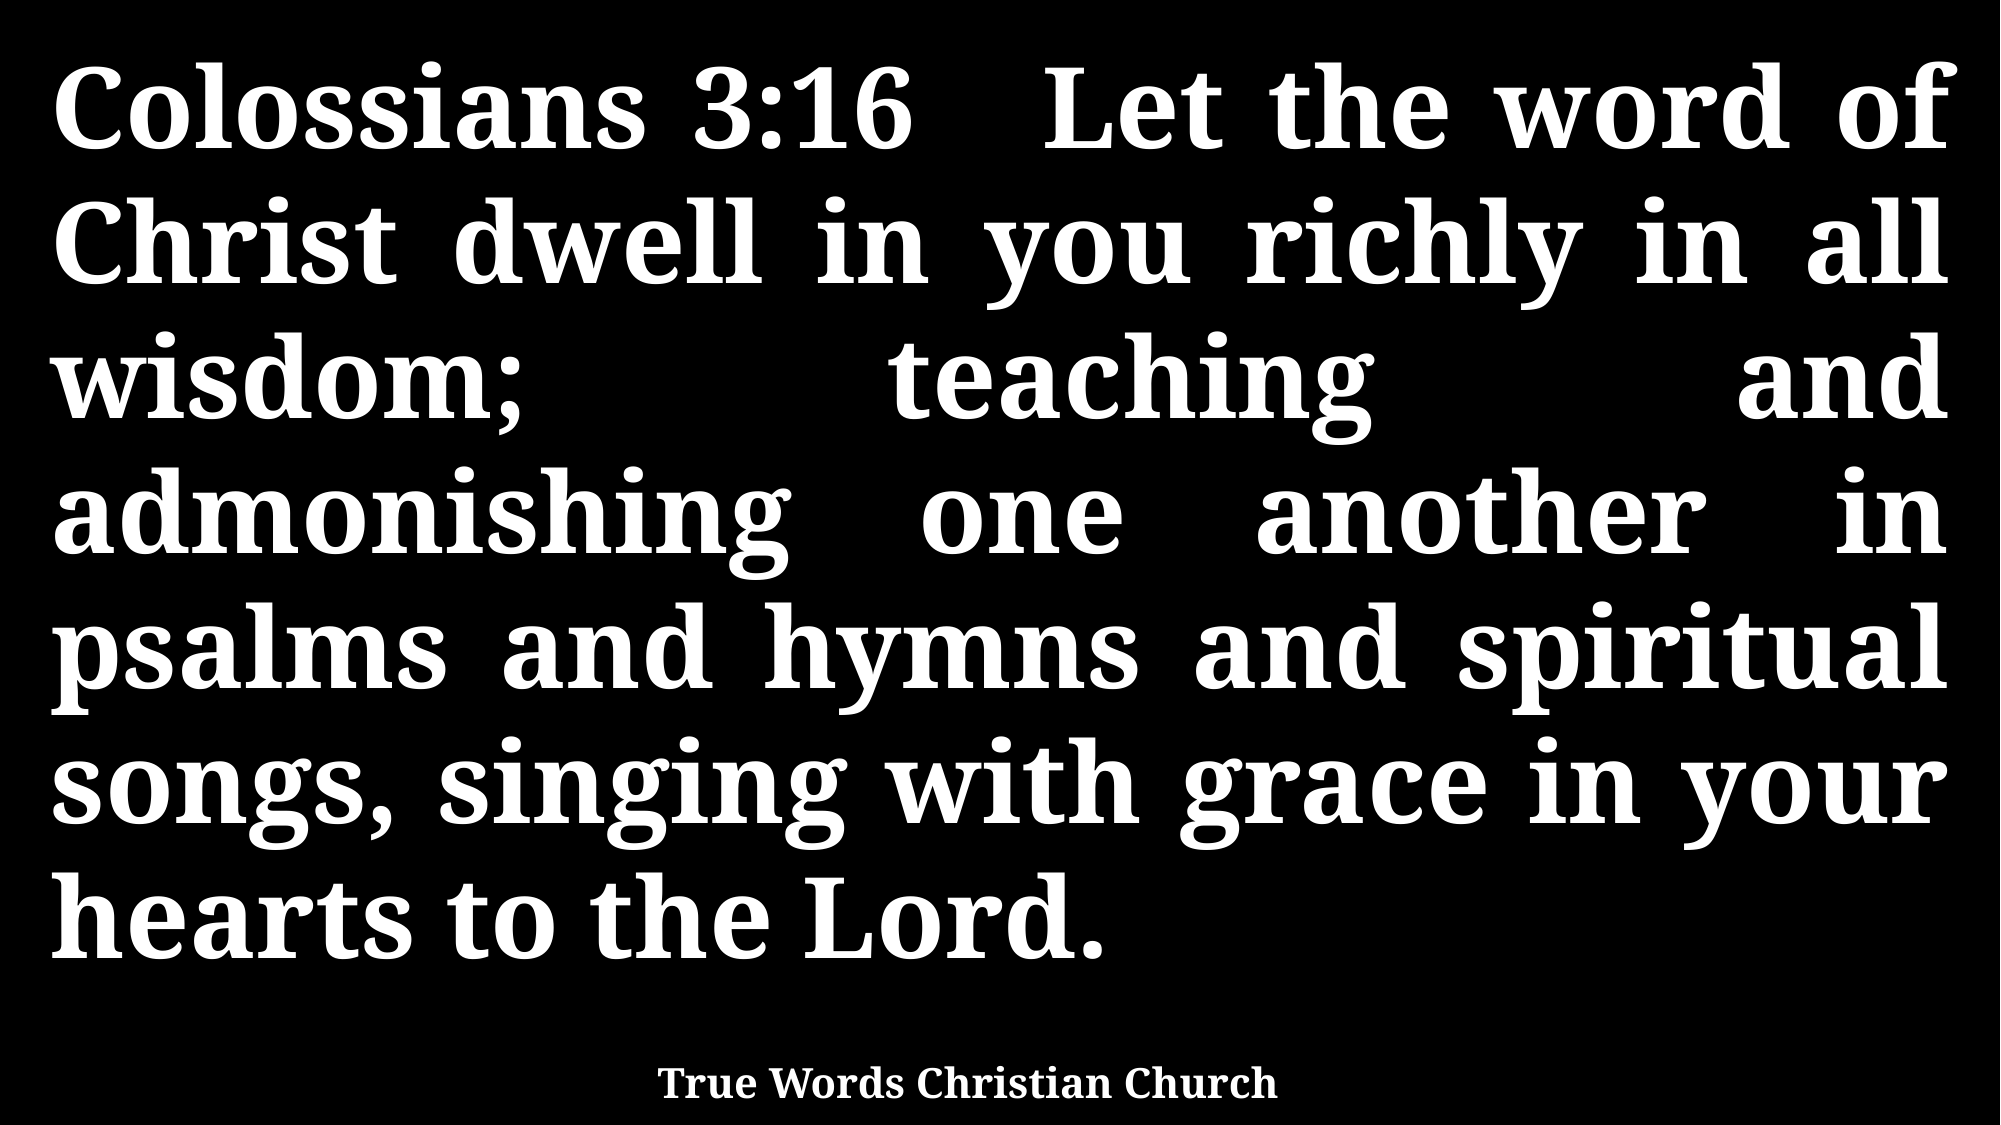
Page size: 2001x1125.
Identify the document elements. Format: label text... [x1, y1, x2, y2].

text_box Colossians 3:16 Let the word of Christ dwell in you richly in all wisdom; teaching and admonishing one another in psalms and hymns and spiritual songs, singing with grace in your hearts to the Lord. [35, 28, 1965, 988]
text_box True Words Christian Church [642, 1049, 1294, 1114]
